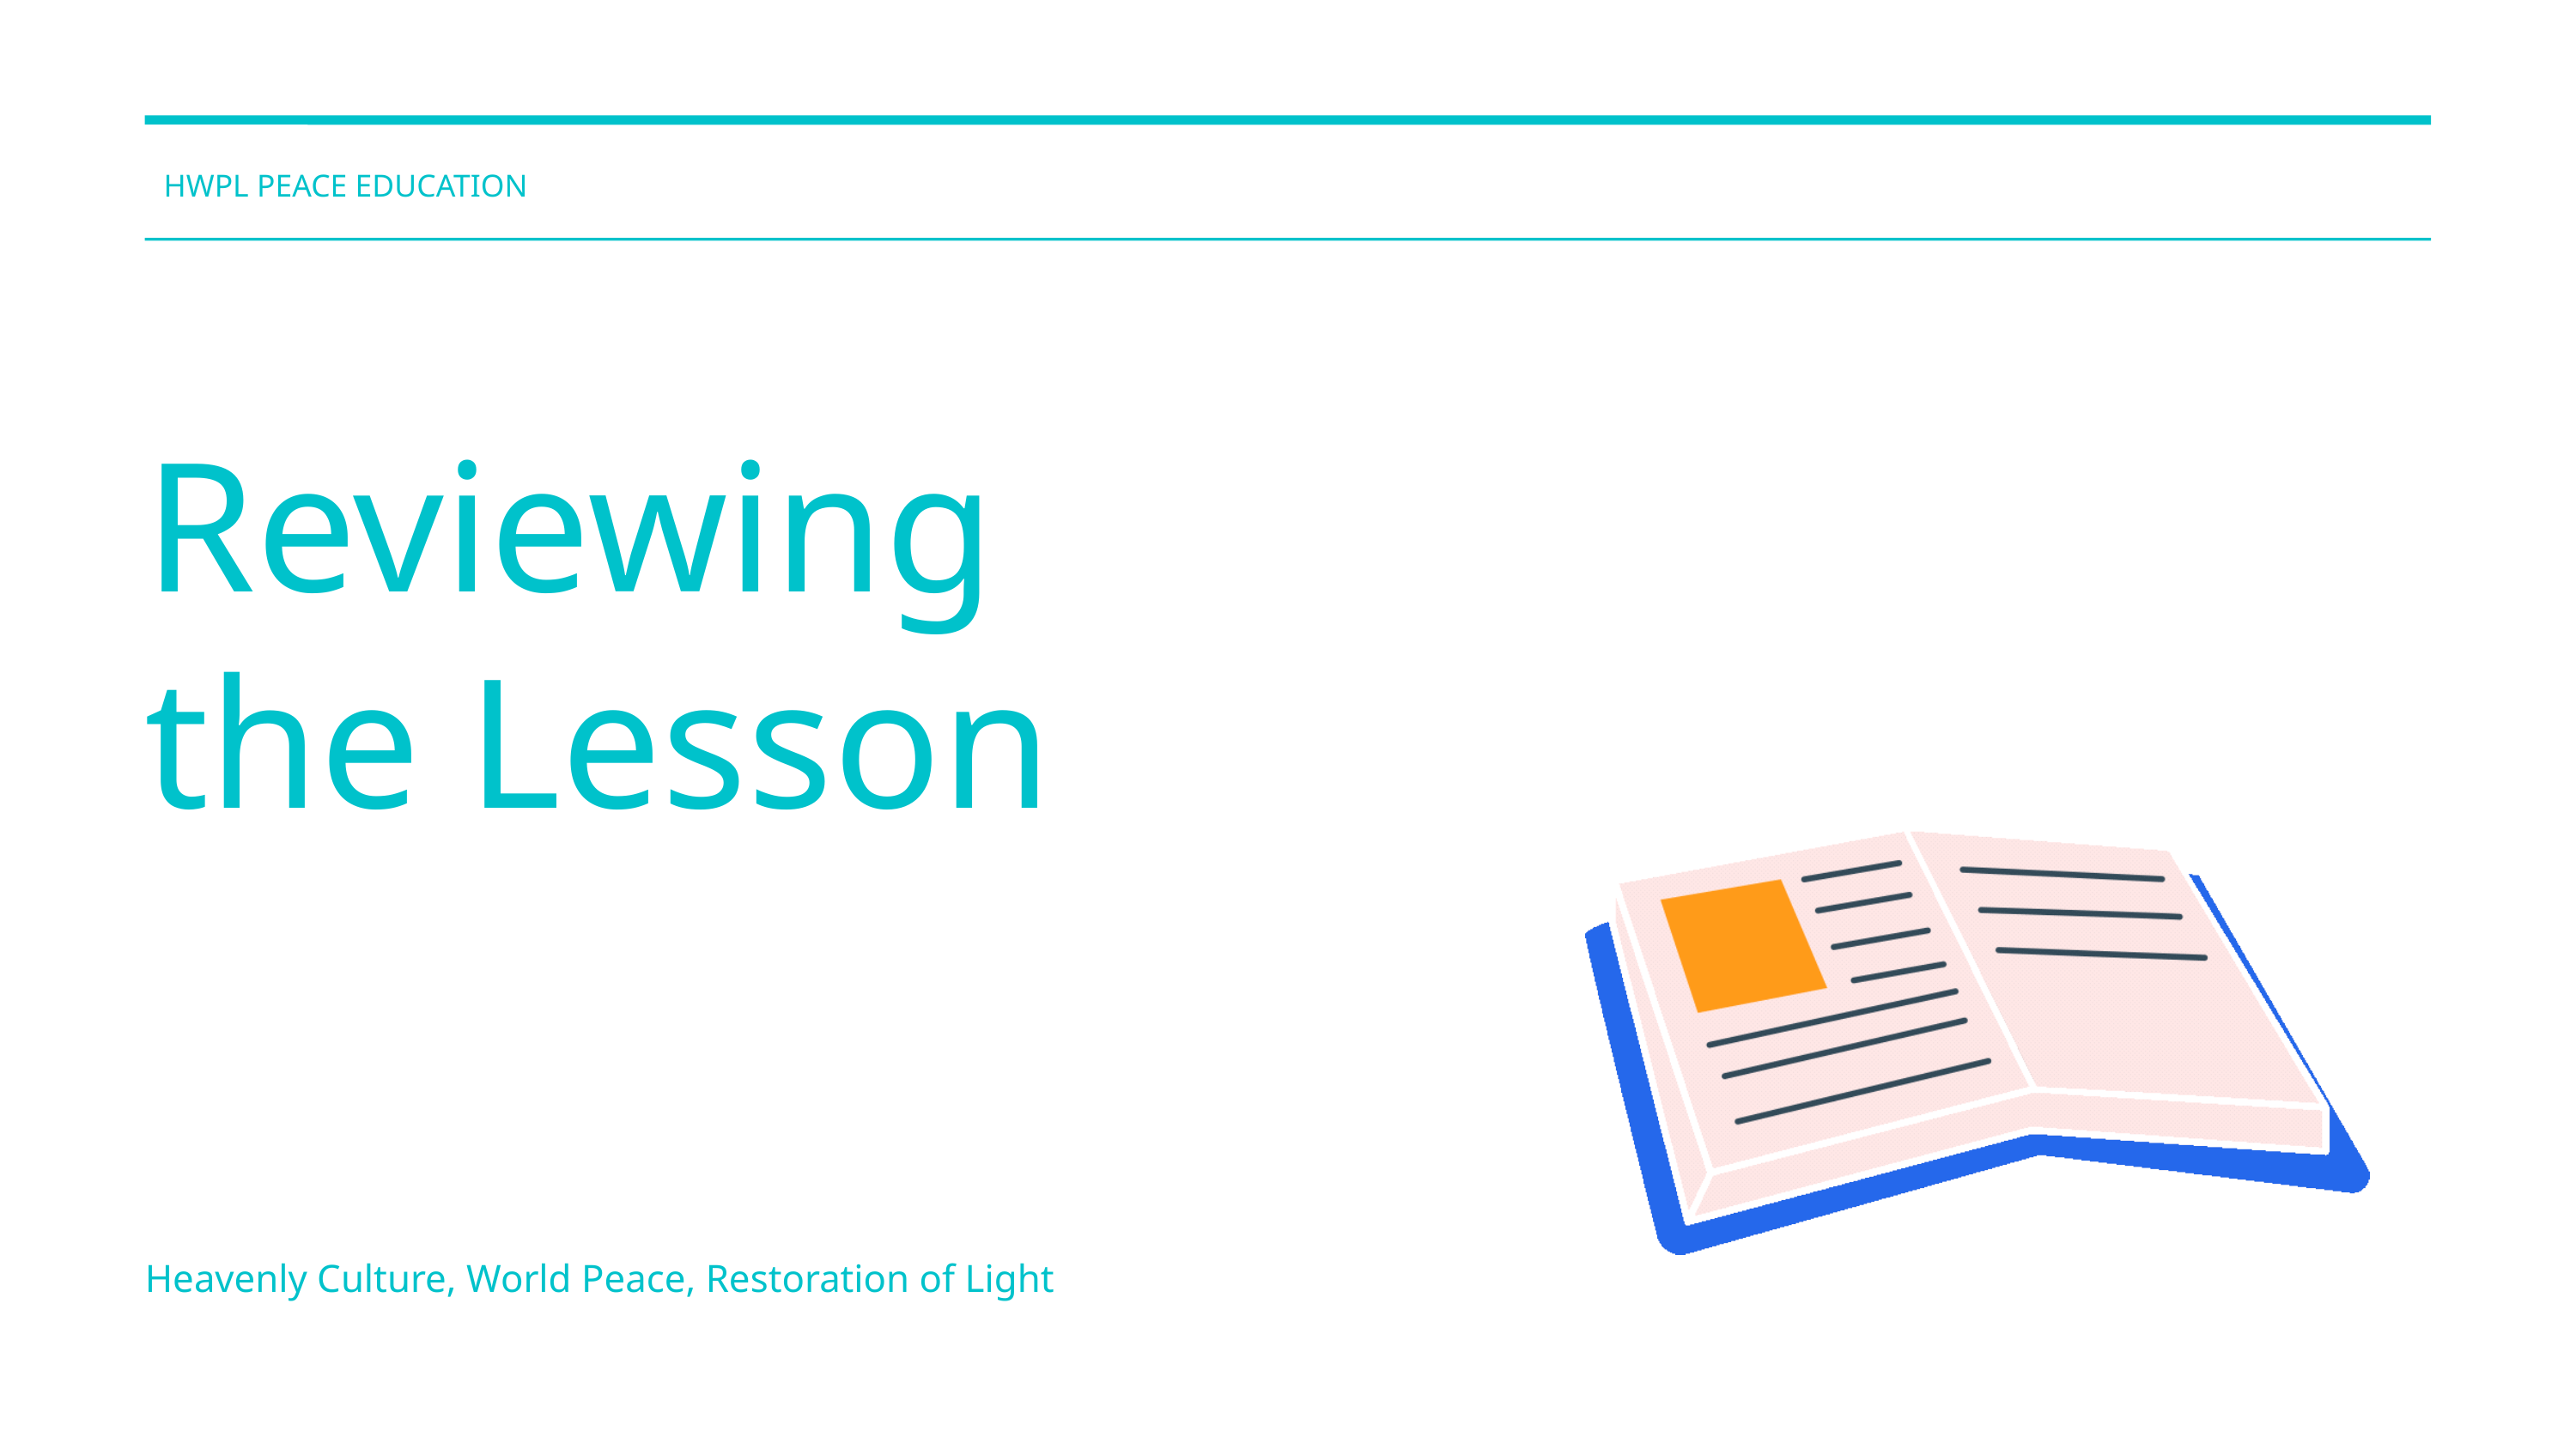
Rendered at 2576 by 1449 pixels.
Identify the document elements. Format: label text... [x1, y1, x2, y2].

text_box Heavenly Culture, World Peace, Restoration of Light [144, 1250, 1162, 1300]
text_box Reviewing the Lesson [144, 410, 1256, 845]
text_box HWPL PEACE EDUCATION [163, 160, 793, 203]
picture [1585, 623, 2370, 1255]
